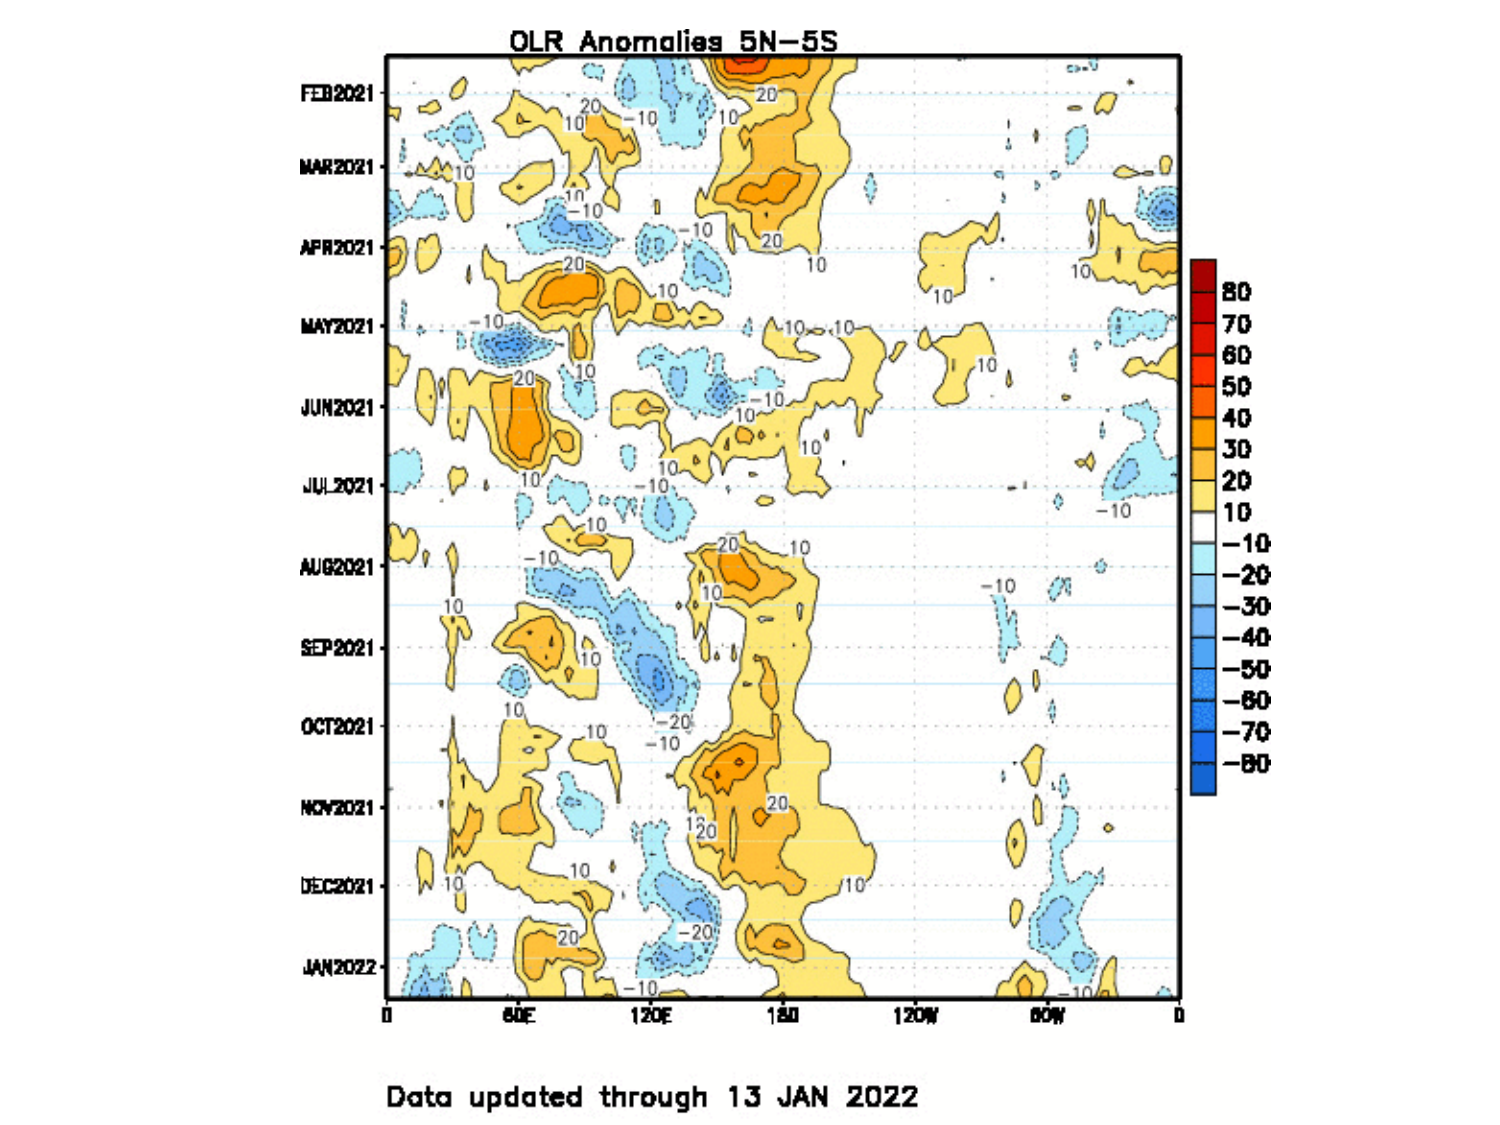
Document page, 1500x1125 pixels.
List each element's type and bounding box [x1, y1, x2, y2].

picture [299, 29, 1271, 1125]
